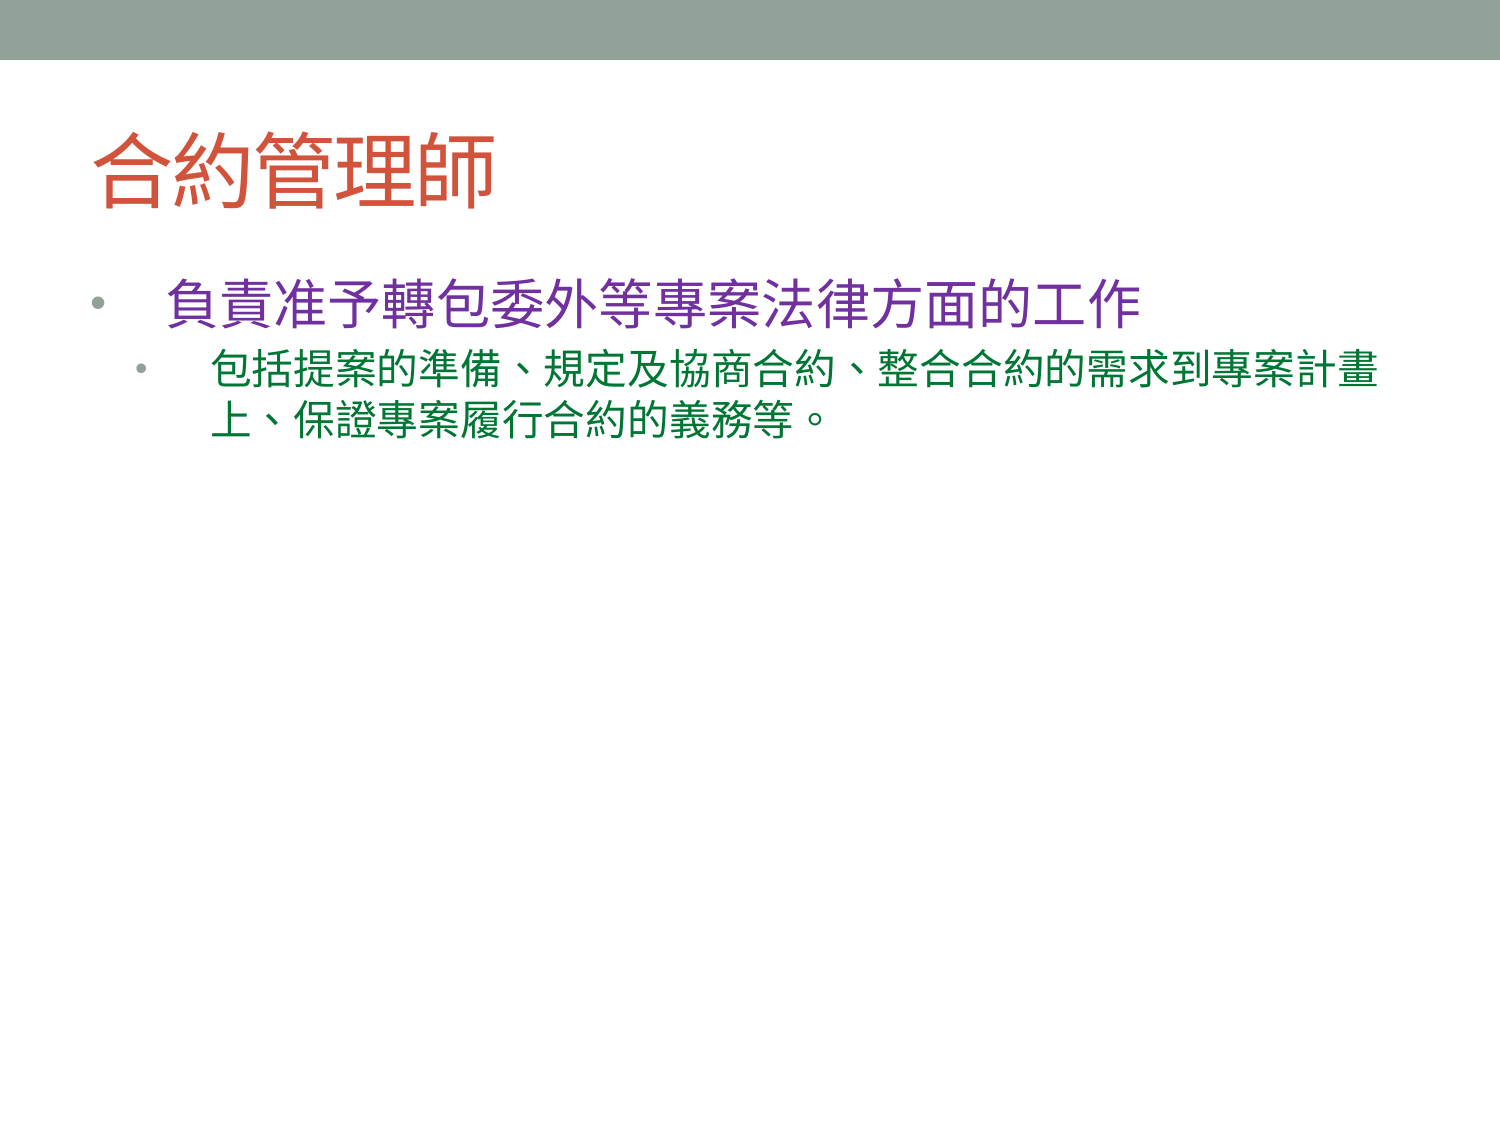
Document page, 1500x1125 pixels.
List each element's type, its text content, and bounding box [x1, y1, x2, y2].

list 負責准予轉包委外等專案法律方面的工作 包括提案的準備、規定及協商合約、整合合約的需求到專案計畫上、保證專案履行合約的義務等。 [75, 262, 1425, 1063]
title 合約管理師 [75, 87, 1425, 250]
